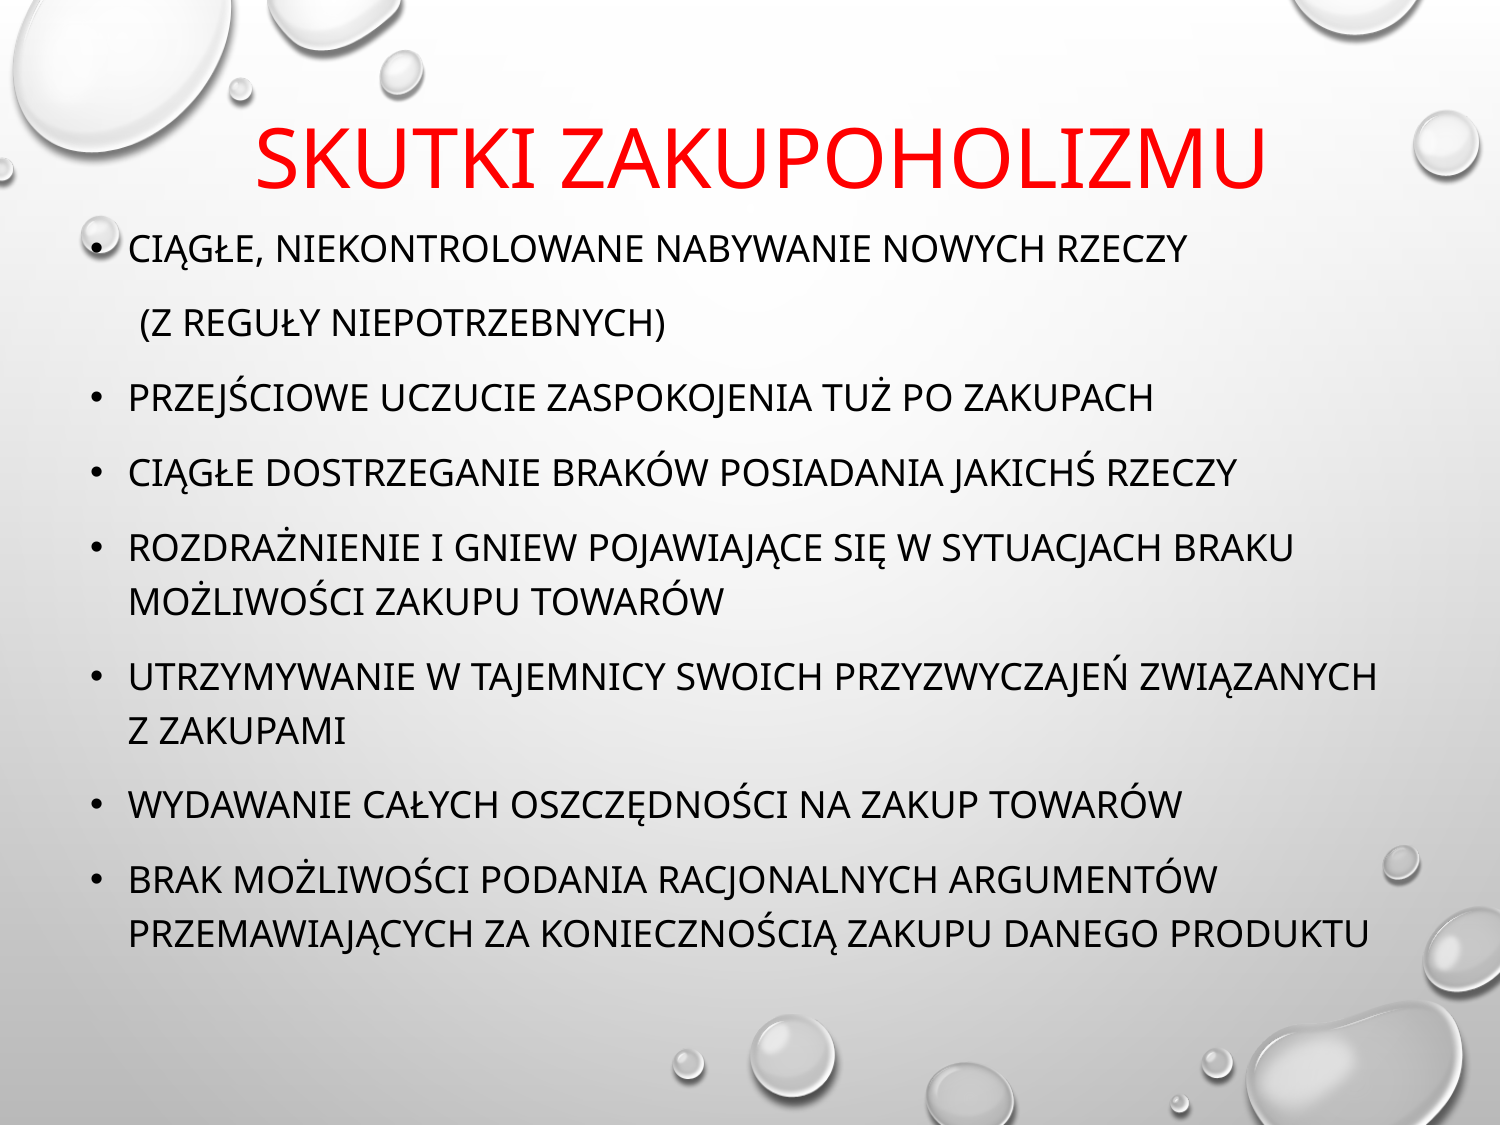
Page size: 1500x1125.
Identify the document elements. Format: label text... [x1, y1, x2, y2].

picture [0, 0, 1500, 1125]
title Skutki zakupoholizmu [135, 30, 1411, 208]
list ciągłe, niekontrolowane nabywanie nowych rzeczy (z reguły niepotrzebnych) przejściowe uczucie zaspokojenia tuż po zakupach ciągłe dostrzeganie braków posiadania jakichś rzeczy rozdrażnienie i gniew pojawiające się w sytuacjach braku możliwości zakupu towarów utrzymywanie w tajemnicy swoich przyzwyczajeń związanych z zakupami wydawanie całych oszczędności na zakup towarów brak możliwości podania racjonalnych argumentów przemawiających za koniecznością zakupu danego produktu [75, 208, 1425, 1125]
